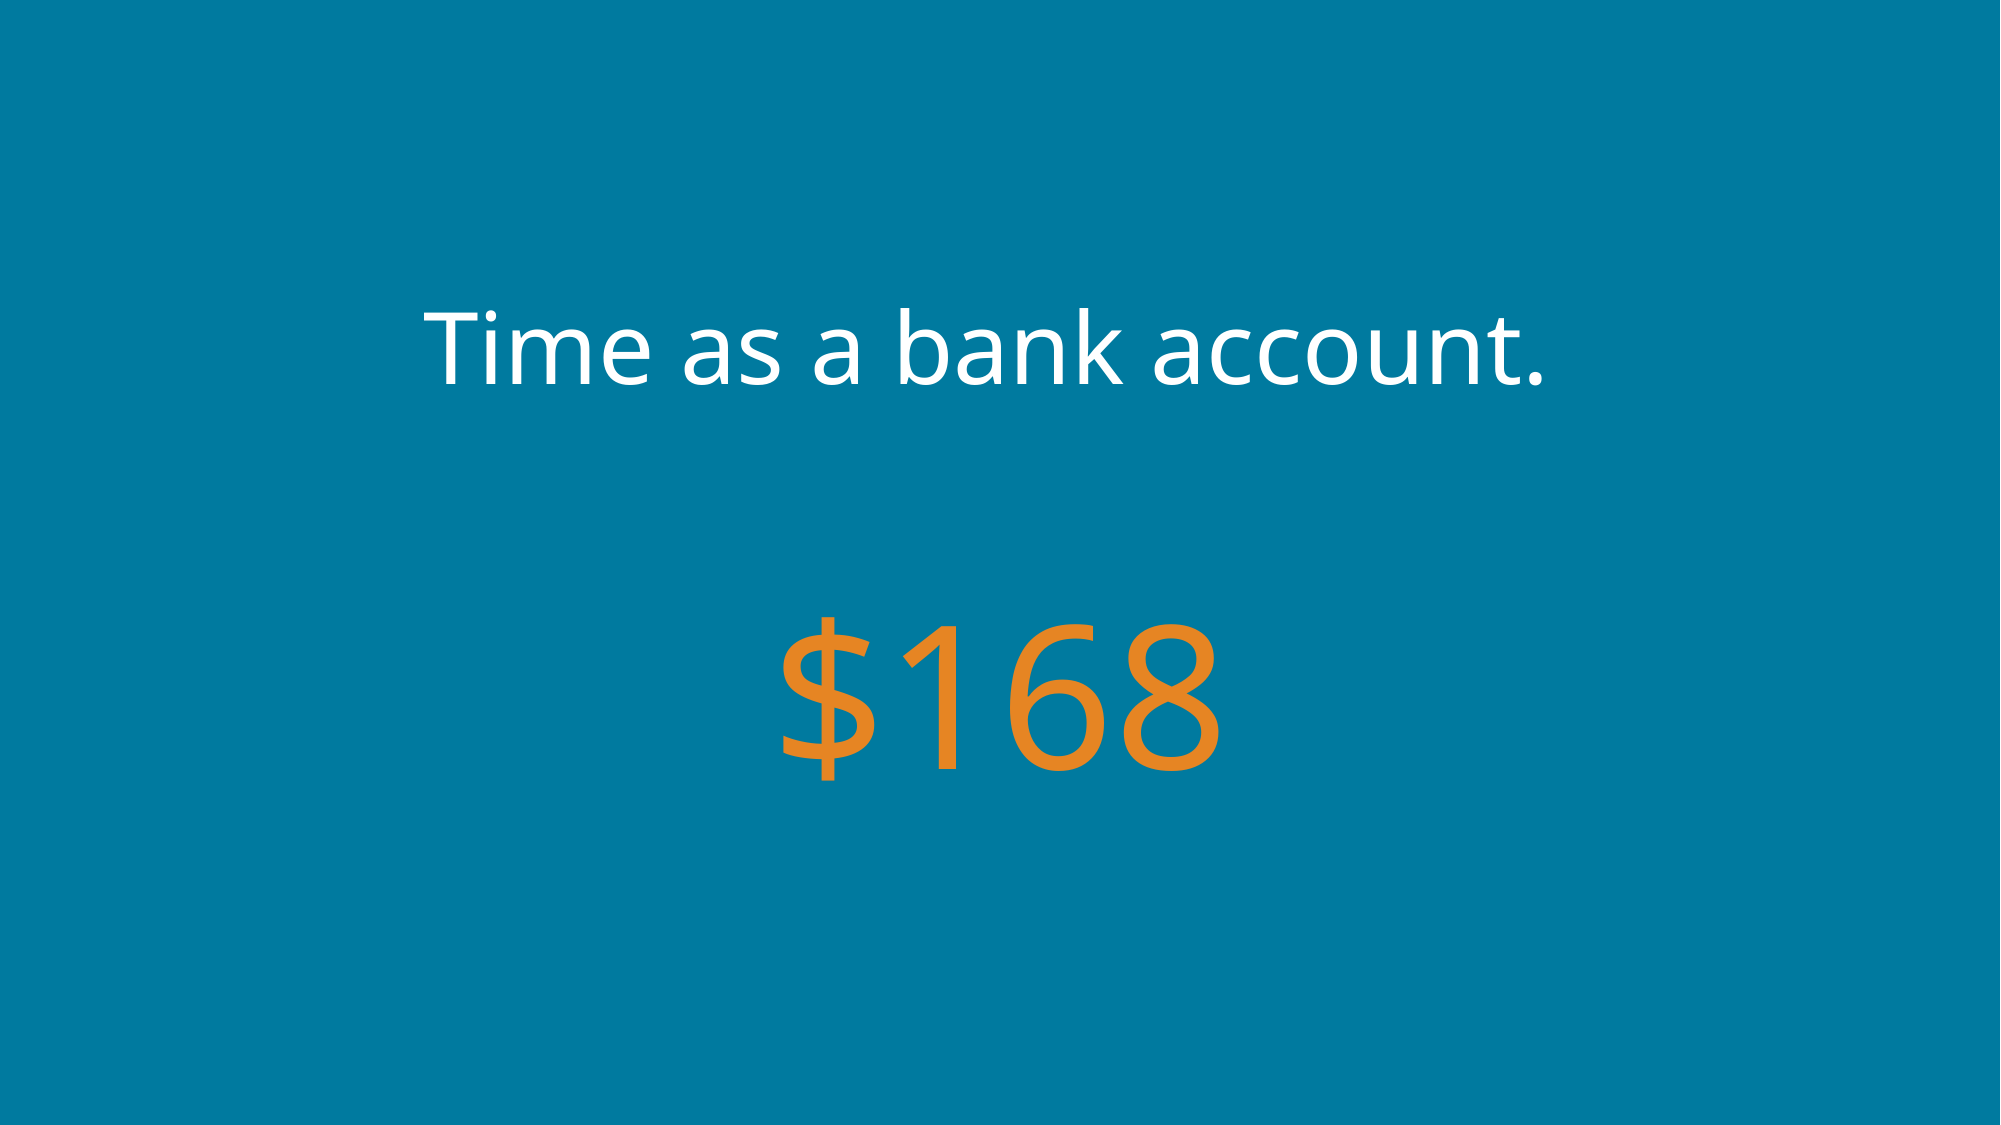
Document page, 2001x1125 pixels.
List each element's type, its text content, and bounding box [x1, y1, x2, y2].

list Time as a bank account. $168 [79, 205, 1921, 920]
